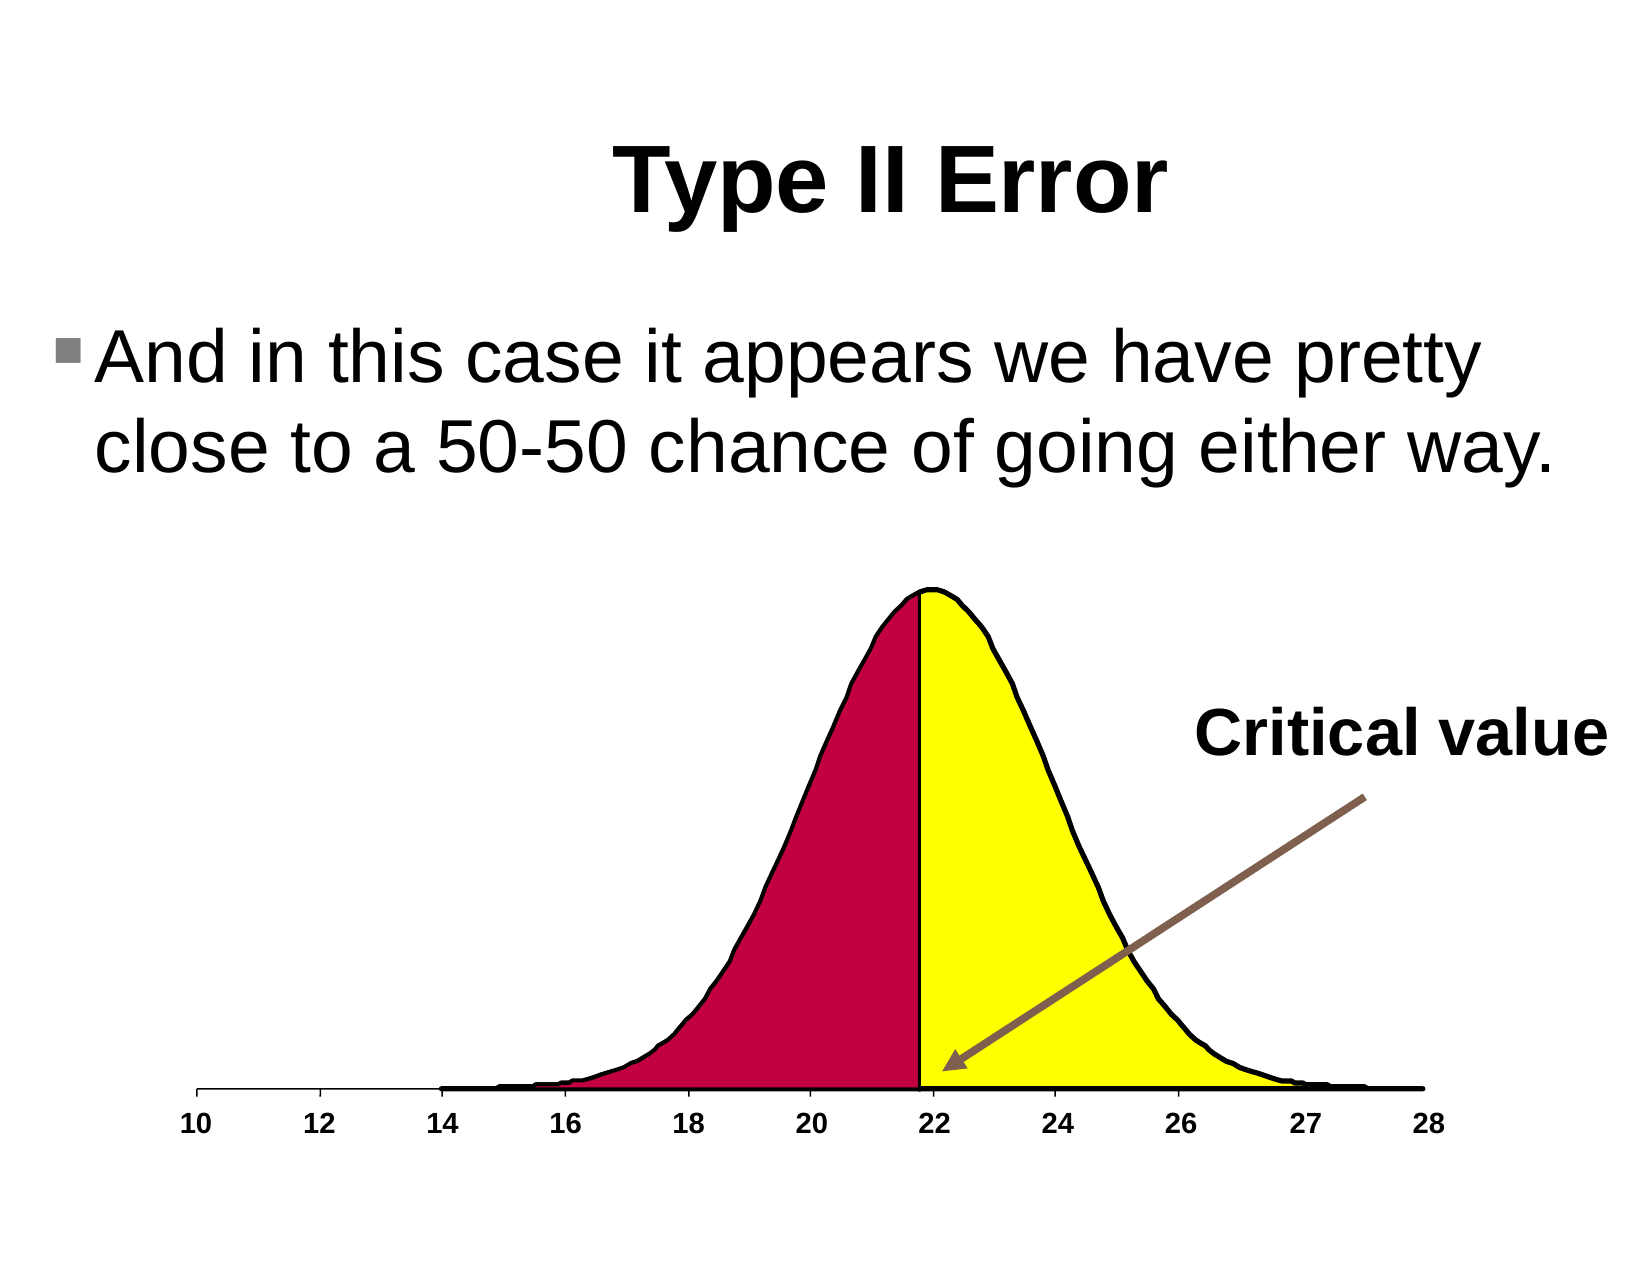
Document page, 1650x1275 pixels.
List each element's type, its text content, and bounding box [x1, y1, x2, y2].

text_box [179, 589, 1454, 1139]
text_box And in this case it appears we have pretty close to a 50-50 chance of going either way. [58, 307, 1600, 676]
text_box Critical value [1457, 688, 1650, 767]
list Type II Error [71, 56, 1650, 294]
